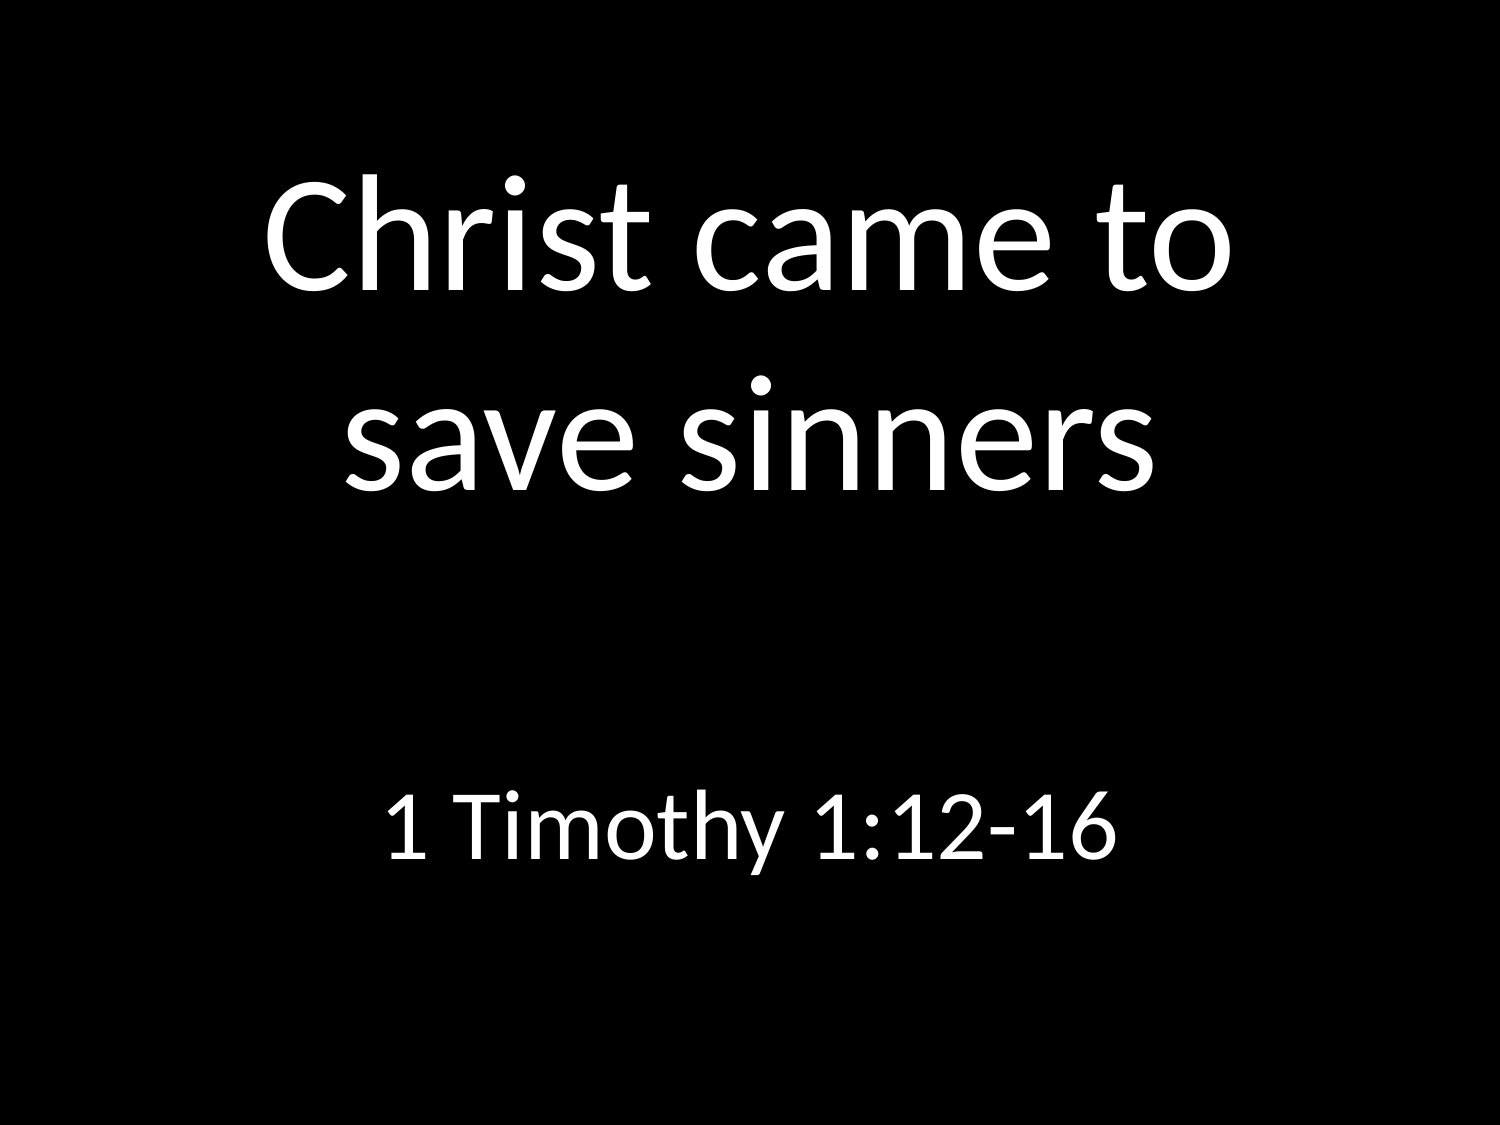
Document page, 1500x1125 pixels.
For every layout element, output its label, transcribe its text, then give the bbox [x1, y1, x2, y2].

title Christ came to save sinners [112, 0, 1388, 648]
subtitle 1 Timothy 1:12-16 [0, 752, 1500, 1125]
